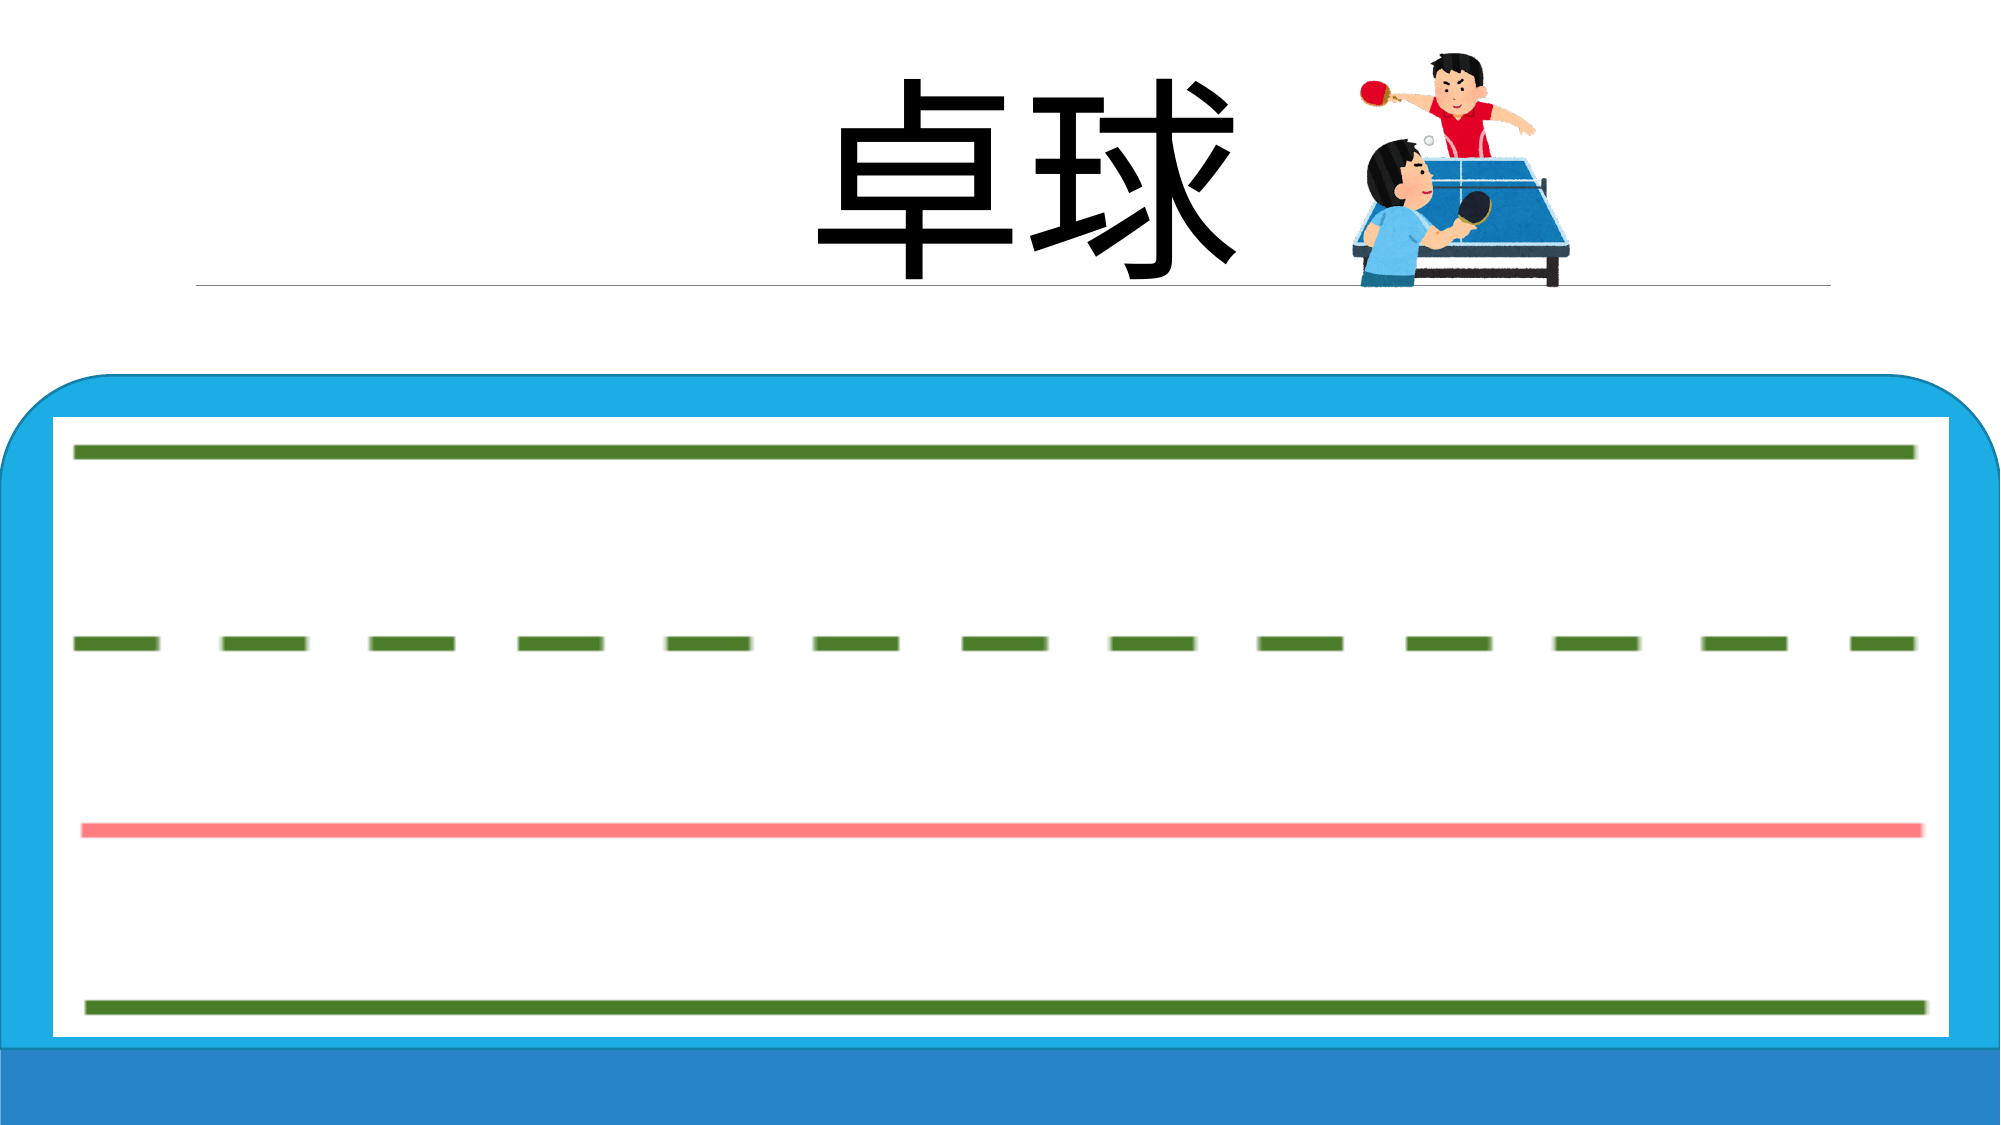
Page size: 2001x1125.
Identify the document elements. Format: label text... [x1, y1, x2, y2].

picture [53, 417, 1949, 1037]
picture [1331, 48, 1577, 294]
title 卓球 [199, 76, 1850, 315]
text_box [0, 374, 2000, 1051]
